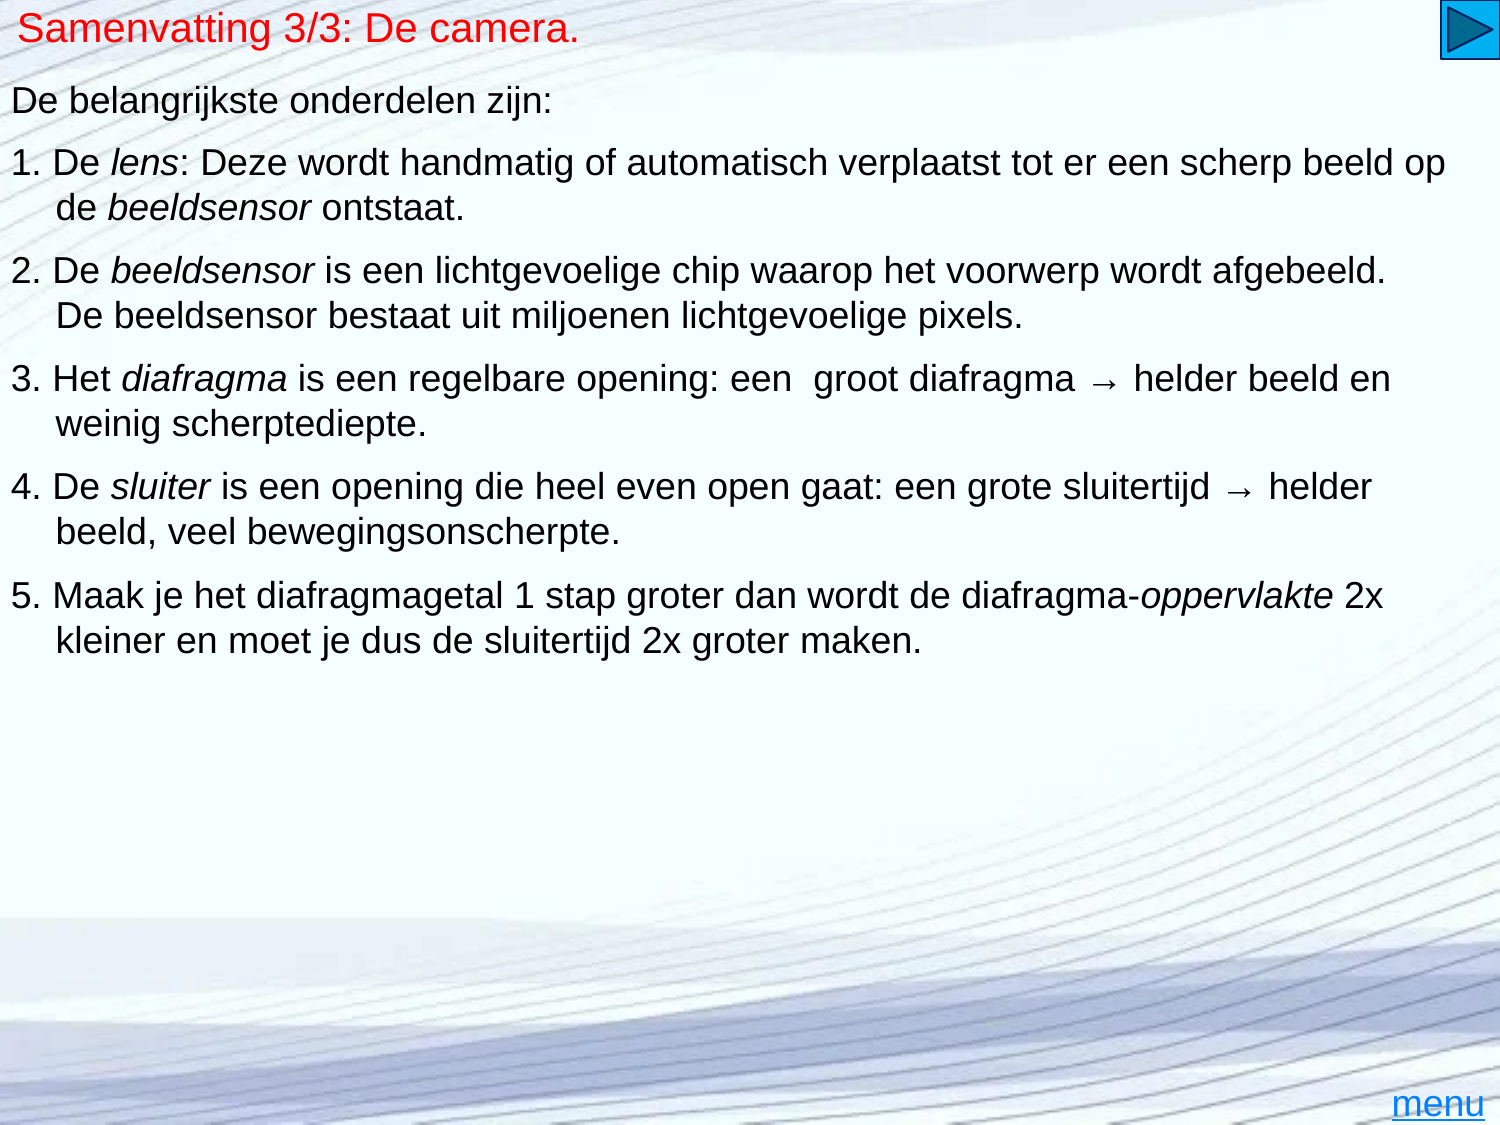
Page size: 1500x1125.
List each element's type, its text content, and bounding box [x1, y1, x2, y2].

title Samenvatting 3/3: De camera. [1, 0, 1292, 68]
picture [1292, 0, 1500, 68]
text_box 5. Maak je het diafragmagetal 1 stap groter dan wordt de diafragma-oppervlakte 2x kleiner en moet je dus de sluitertijd 2x groter maken. [0, 563, 1467, 669]
text_box 4. De sluiter is een opening die heel even open gaat: een grote sluitertijd → helder beeld, veel bewegingsonscherpte. [0, 454, 1467, 560]
text_box 1. De lens: Deze wordt handmatig of automatisch verplaatst tot er een scherp beeld op de beeldsensor ontstaat. [0, 130, 1467, 236]
text_box 3. Het diafragma is een regelbare opening: een groot diafragma → helder beeld en weinig scherptediepte. [0, 346, 1467, 452]
text_box 2. De beeldsensor is een lichtgevoelige chip waarop het voorwerp wordt afgebeeld. De beeldsensor bestaat uit miljoenen lichtgevoelige pixels. [0, 238, 1467, 344]
text_box [1439, 0, 1500, 61]
text_box De belangrijkste onderdelen zijn: [0, 68, 1500, 128]
text_box menu [1358, 1077, 1500, 1125]
picture [0, 128, 1500, 1125]
